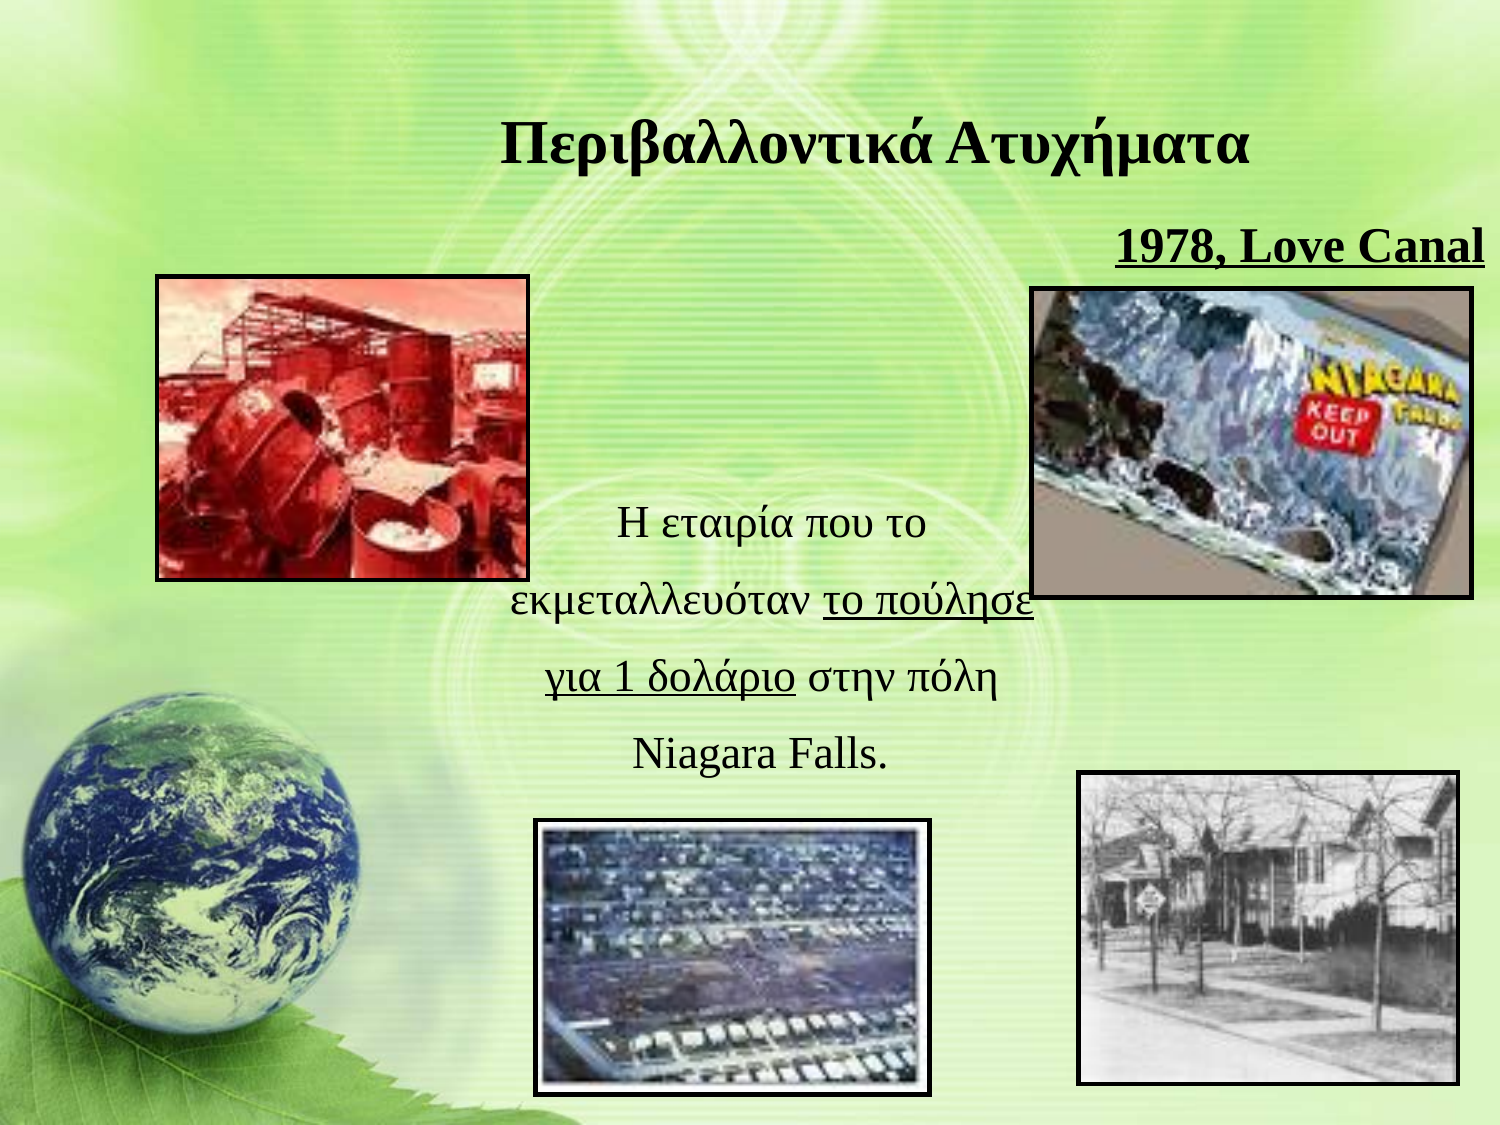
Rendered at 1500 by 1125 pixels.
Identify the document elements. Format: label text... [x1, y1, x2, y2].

picture [537, 822, 928, 1093]
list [1033, 290, 1470, 596]
list H εταιρία που το εκμεταλλευόταν το πούλησε για 1 δολάριο στην πόλη Niagara Falls. [478, 487, 1066, 1061]
text_box 1978, Love Canal [425, 174, 1500, 487]
picture [0, 0, 1500, 1125]
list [1080, 774, 1456, 1082]
title Περιβαλλοντικά Ατυχήματα [275, 44, 1477, 233]
picture [159, 278, 526, 578]
